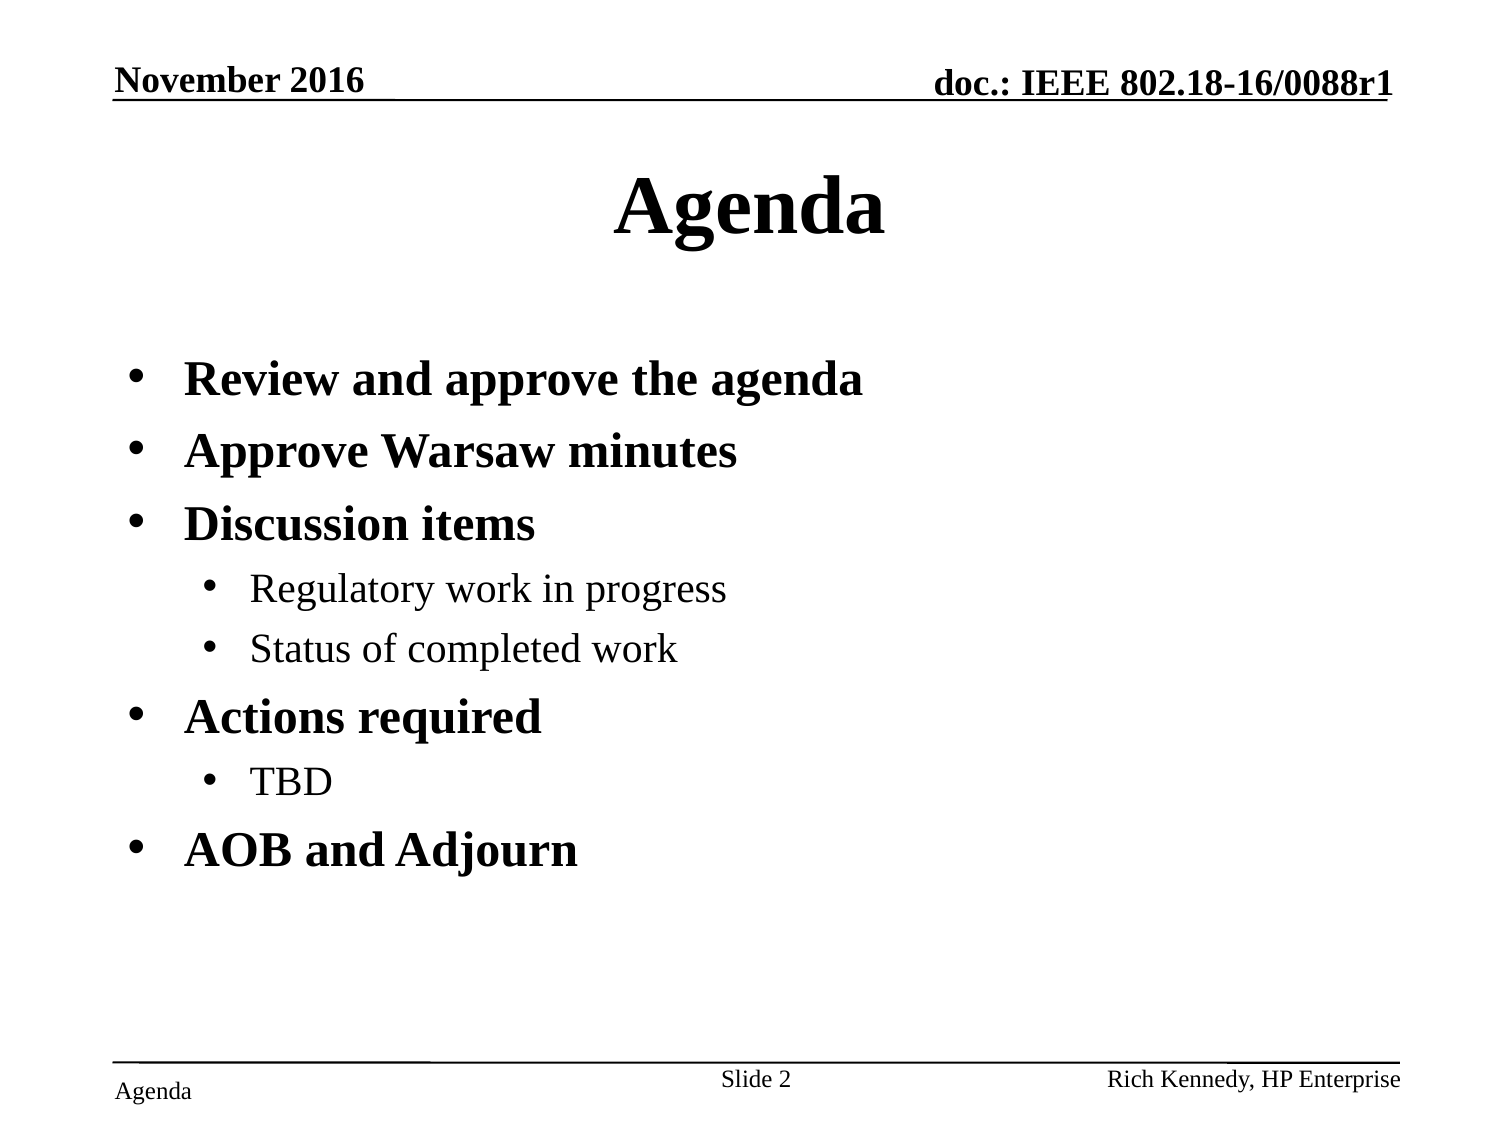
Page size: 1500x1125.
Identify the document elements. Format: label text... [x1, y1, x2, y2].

footer Rich Kennedy, HP Enterprise [878, 1061, 1402, 1093]
slide_number Slide 2 [712, 1061, 800, 1123]
list Review and approve the agenda Approve Warsaw minutes Discussion items Regulatory work in progress Status of completed work Actions required TBD AOB and Adjourn [112, 337, 1388, 1063]
title Agenda [112, 112, 1388, 288]
text_box Agenda [99, 1067, 238, 1112]
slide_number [114, 54, 376, 101]
